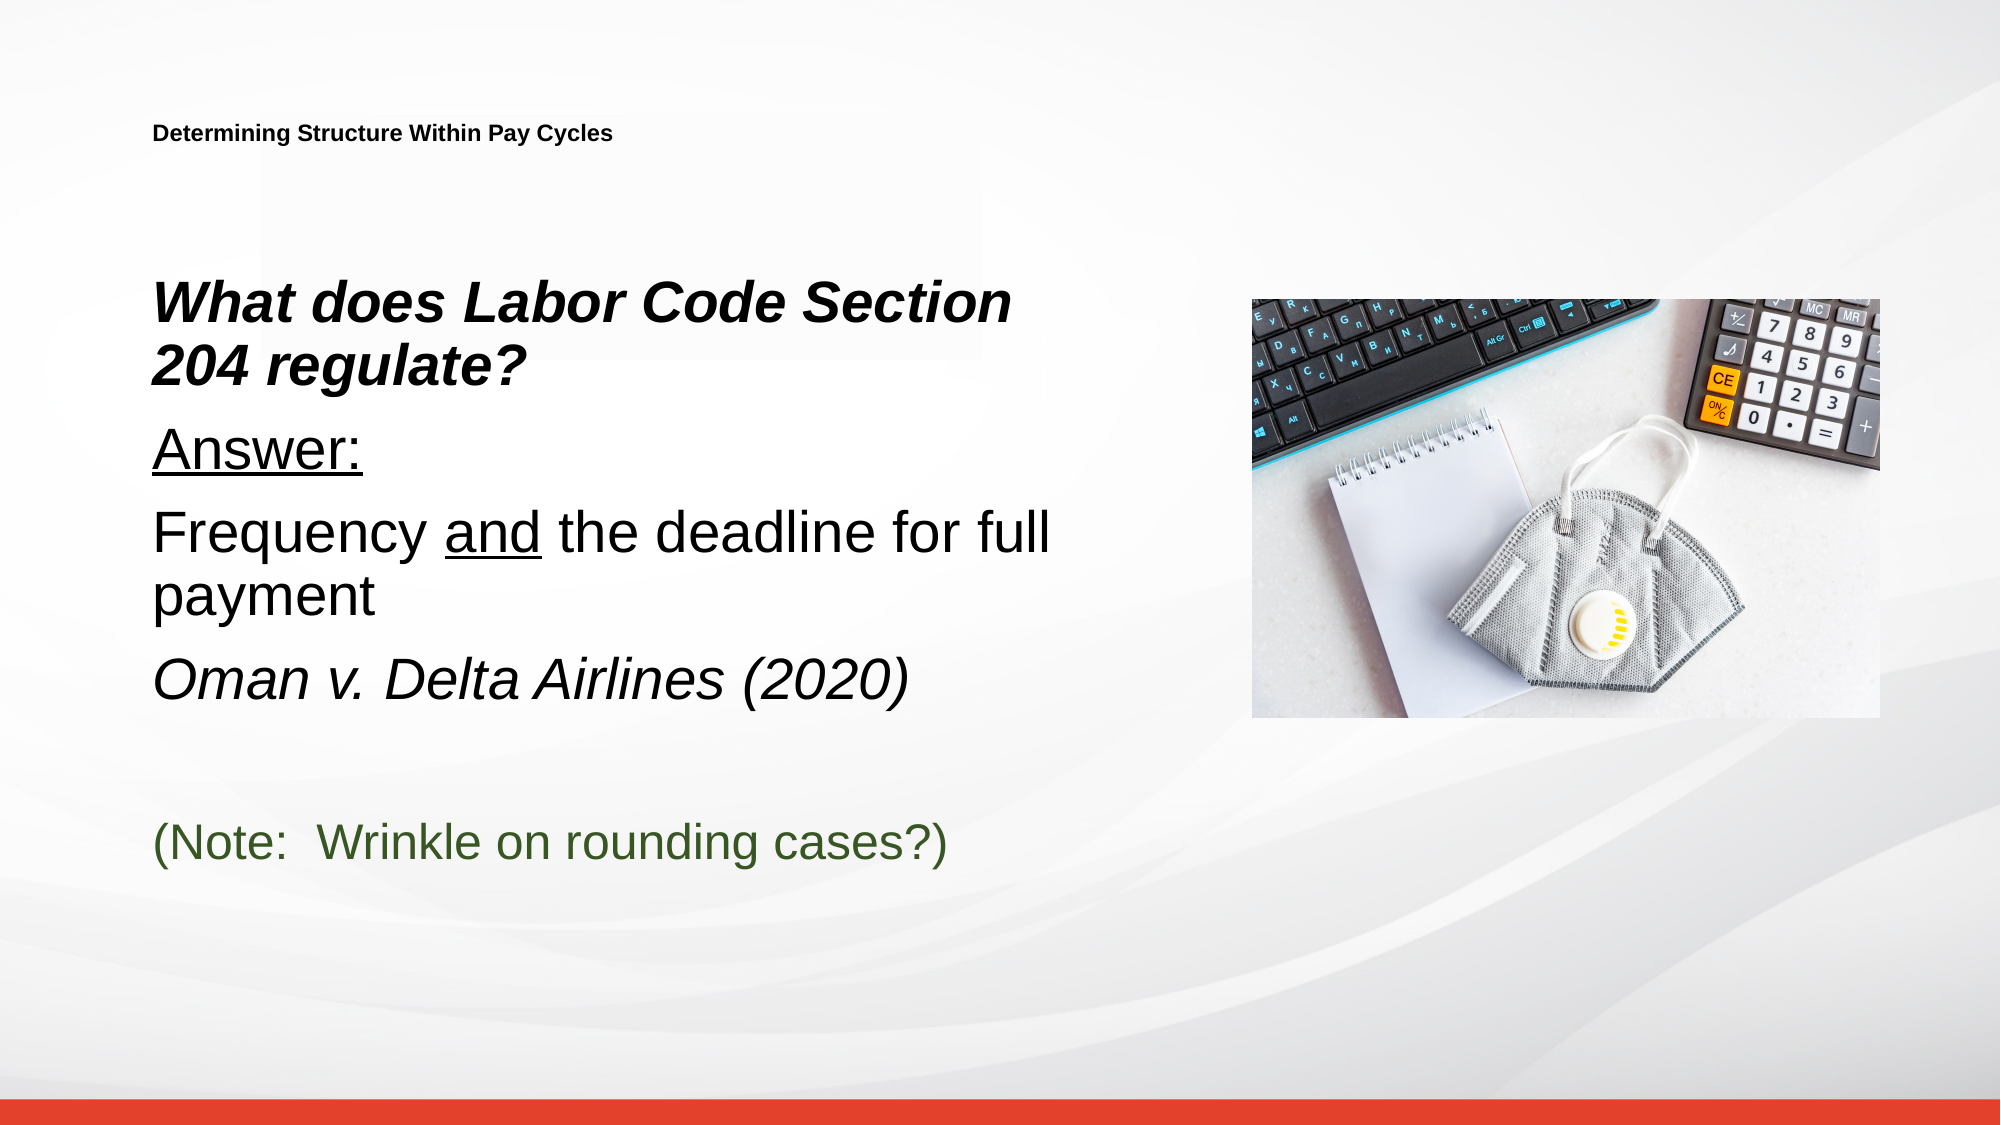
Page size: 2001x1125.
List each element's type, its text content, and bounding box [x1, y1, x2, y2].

title Determining Structure Within Pay Cycles [137, 59, 1863, 185]
picture [0, 0, 2000, 1099]
list What does Labor Code Section 204 regulate? Answer: Frequency and the deadline for full payment Oman v. Delta Airlines (2020) (Note: Wrinkle on rounding cases?) [137, 194, 1102, 1041]
